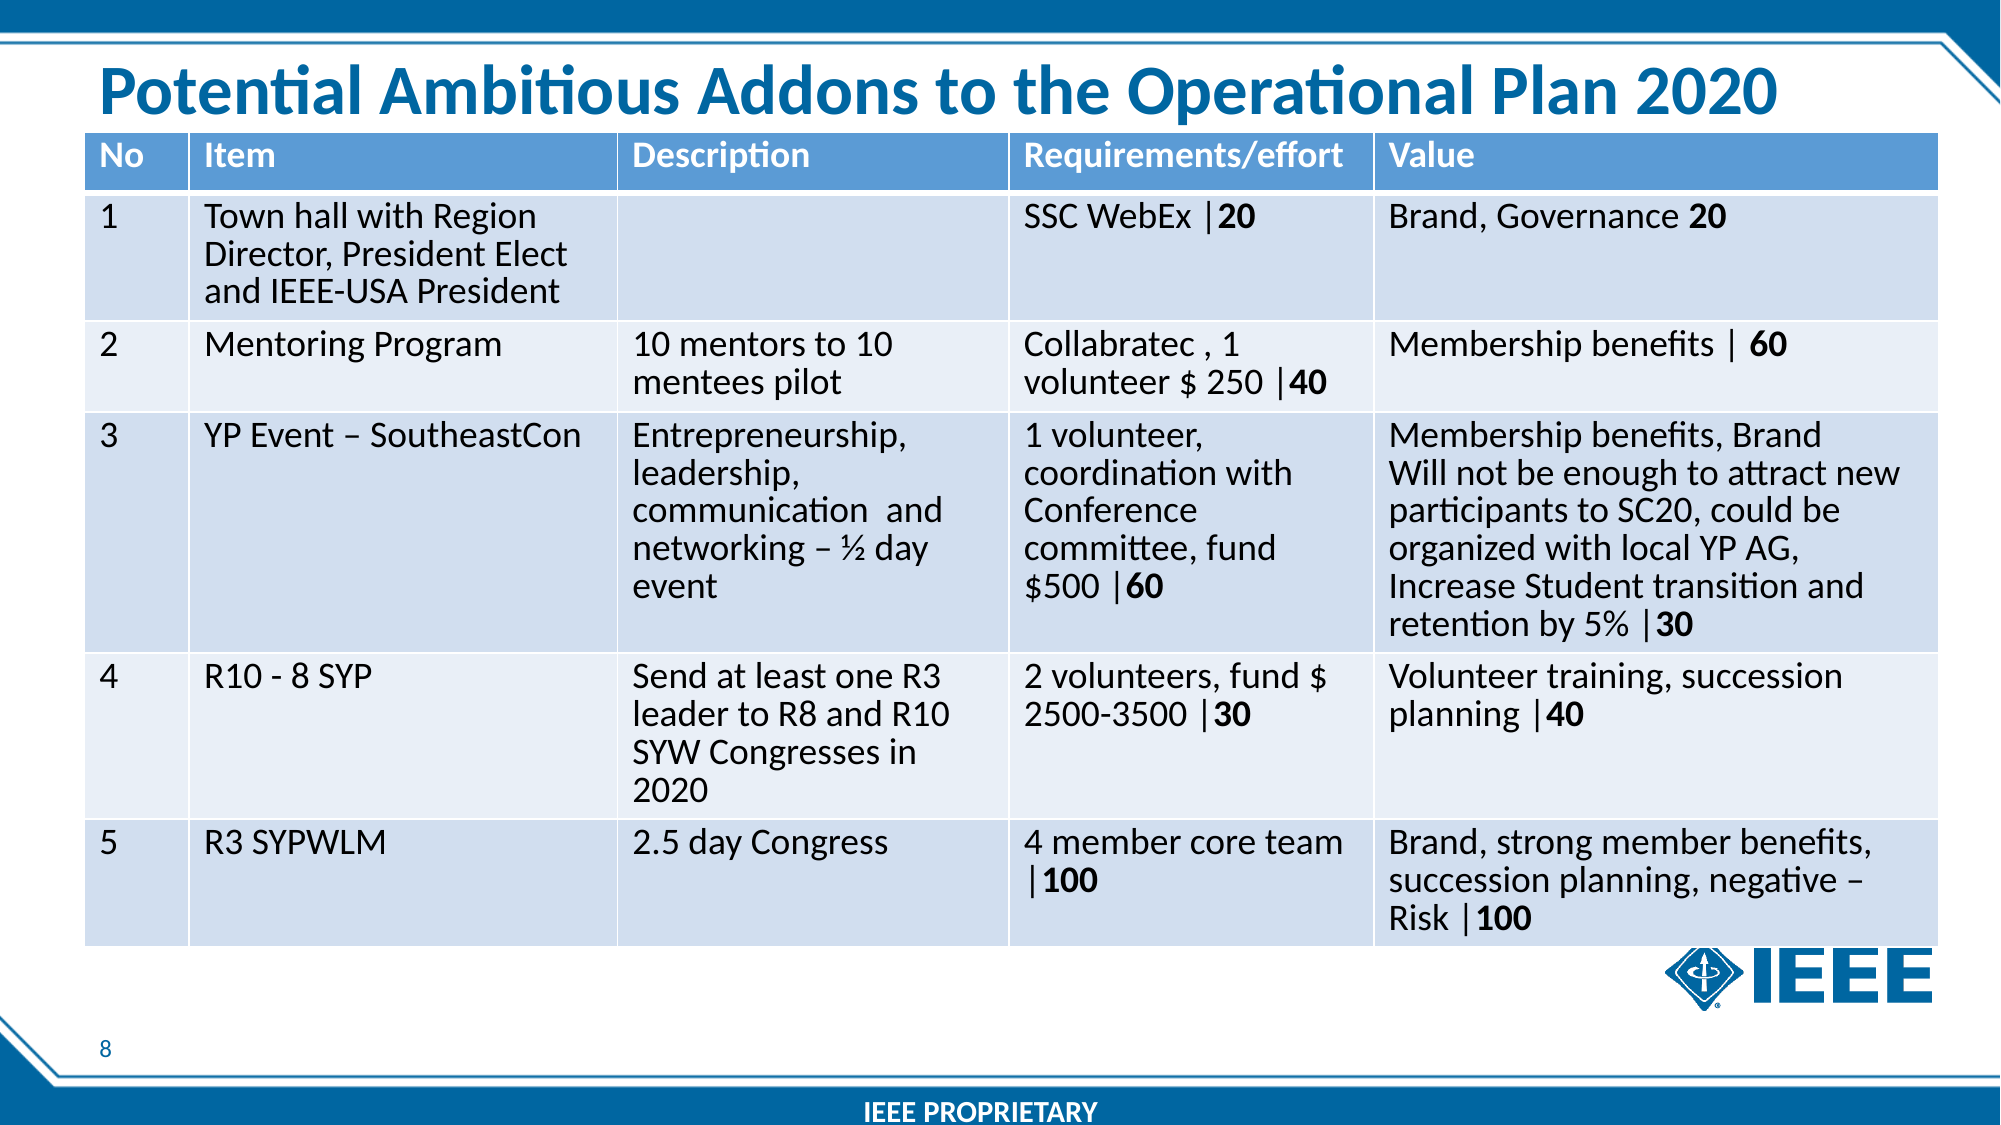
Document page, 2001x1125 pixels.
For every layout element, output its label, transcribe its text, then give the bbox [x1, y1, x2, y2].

table_cell Brand, strong member benefits, succession planning, negative – Risk |100 [1375, 820, 1938, 946]
table_header Item [190, 133, 617, 190]
table_cell 1 volunteer, coordination with Conference committee, fund $500 |60 [1010, 413, 1373, 652]
table_header No [85, 133, 188, 190]
table_cell [618, 196, 1008, 320]
table_header Value [1375, 133, 1938, 190]
table_cell 4 member core team |100 [1010, 820, 1373, 946]
table_cell 10 mentors to 10 mentees pilot [618, 322, 1008, 411]
picture [0, 0, 2001, 136]
table_cell R10 - 8 SYP [190, 654, 617, 818]
table_cell 1 [85, 196, 188, 320]
picture [0, 948, 2000, 1125]
table_cell 2 [85, 322, 188, 411]
table_cell Membership benefits | 60 [1375, 322, 1938, 411]
table_cell 2.5 day Congress [618, 820, 1008, 946]
table_cell R3 SYPWLM [190, 820, 617, 946]
table_cell 3 [85, 413, 188, 652]
table_cell Town hall with Region Director, President Elect and IEEE-USA President [190, 196, 617, 320]
table_cell SSC WebEx |20 [1010, 196, 1373, 320]
table_cell Volunteer training, succession planning |40 [1375, 654, 1938, 818]
table_header Requirements/effort [1010, 133, 1373, 190]
table_cell Brand, Governance 20 [1375, 196, 1938, 320]
title Potential Ambitious Addons to the Operational Plan 2020 [84, 47, 1863, 131]
table_cell 2 volunteers, fund $ 2500-3500 |30 [1010, 654, 1373, 818]
table_cell YP Event – SoutheastCon [190, 413, 617, 652]
slide_number 8 [84, 1017, 191, 1078]
table_cell 5 [85, 820, 188, 946]
table_cell 4 [85, 654, 188, 818]
table_header Description [618, 133, 1008, 190]
table_cell Entrepreneurship, leadership, communication and networking – ½ day event [618, 413, 1008, 652]
table_cell Collabratec , 1 volunteer $ 250 |40 [1010, 322, 1373, 411]
table_cell Mentoring Program [190, 322, 617, 411]
table_cell Membership benefits, Brand Will not be enough to attract new participants to SC20, could be organized with local YP AG, Increase Student transition and retention by 5% |30 [1375, 413, 1938, 652]
table_cell Send at least one R3 leader to R8 and R10 SYW Congresses in 2020 [618, 654, 1008, 818]
